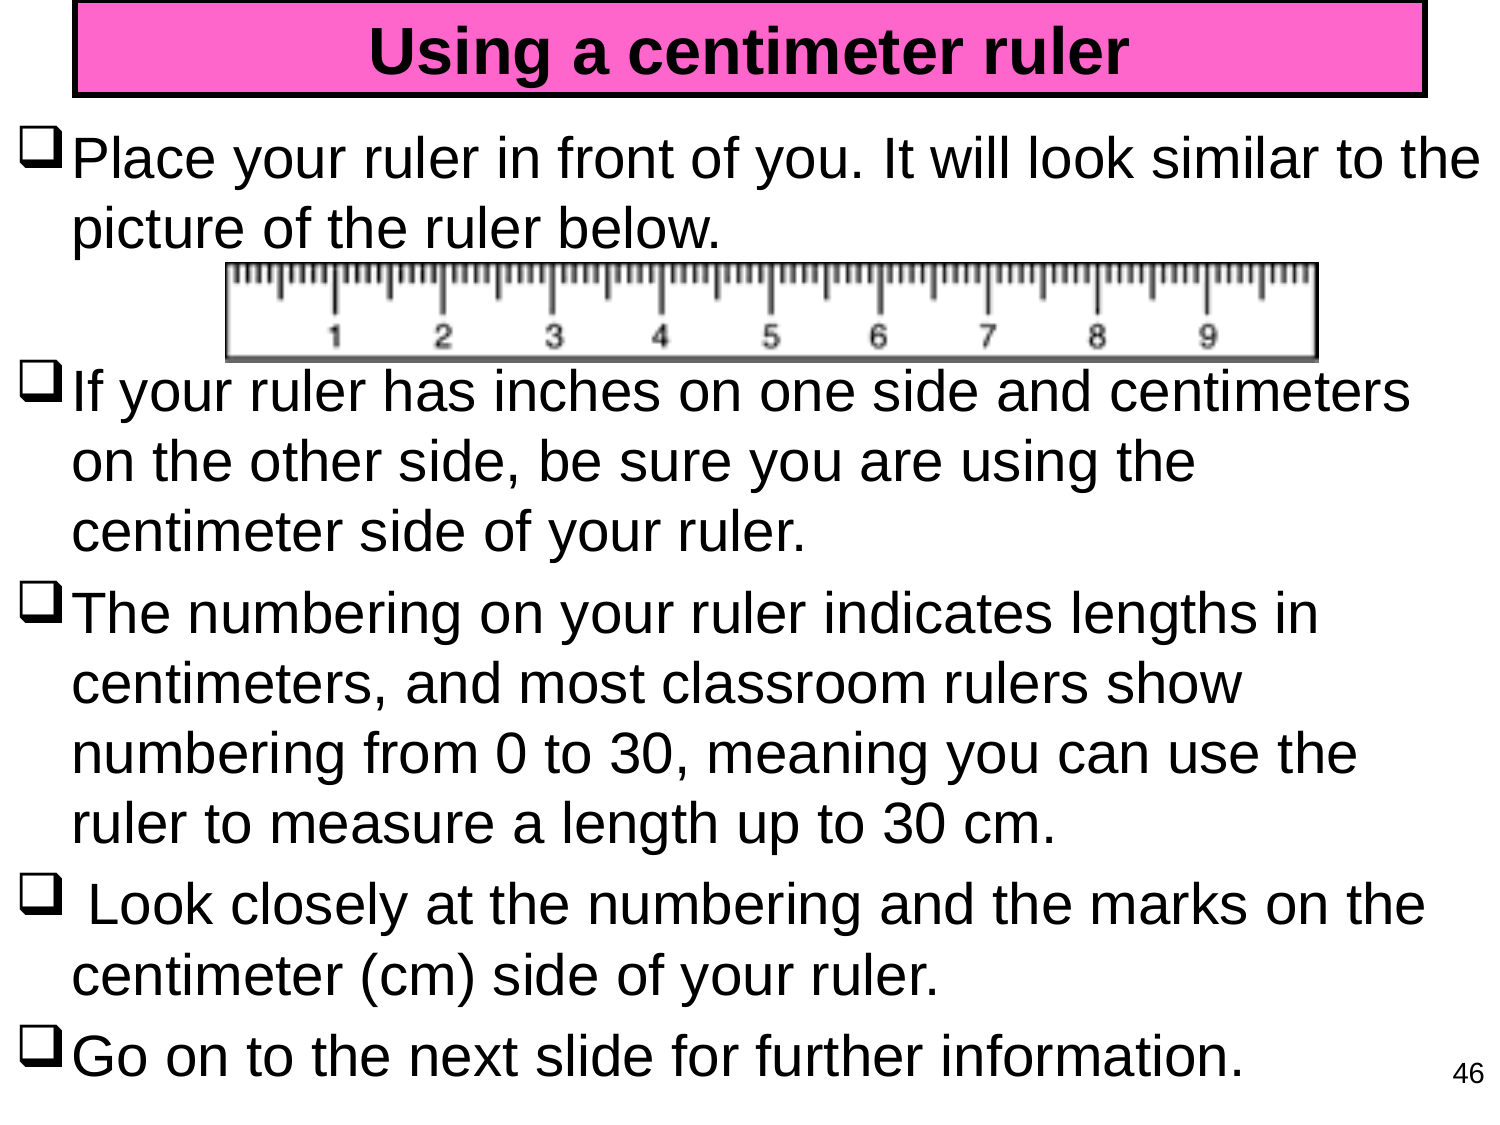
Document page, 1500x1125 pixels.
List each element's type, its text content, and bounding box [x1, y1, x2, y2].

list Place your ruler in front of you. It will look similar to the picture of the ruler below. If your ruler has inches on one side and centimeters on the other side, be sure you are using the centimeter side of your ruler. The numbering on your ruler indicates lengths in centimeters, and most classroom rulers show numbering from 0 to 30, meaning you can use the ruler to measure a length up to 30 cm. Look closely at the numbering and the marks on the centimeter (cm) side of your ruler. Go on to the next slide for further information. [0, 112, 1500, 1025]
slide_number 46 [1149, 1046, 1500, 1125]
picture [224, 262, 1319, 363]
title Using a centimeter ruler [75, 0, 1425, 96]
